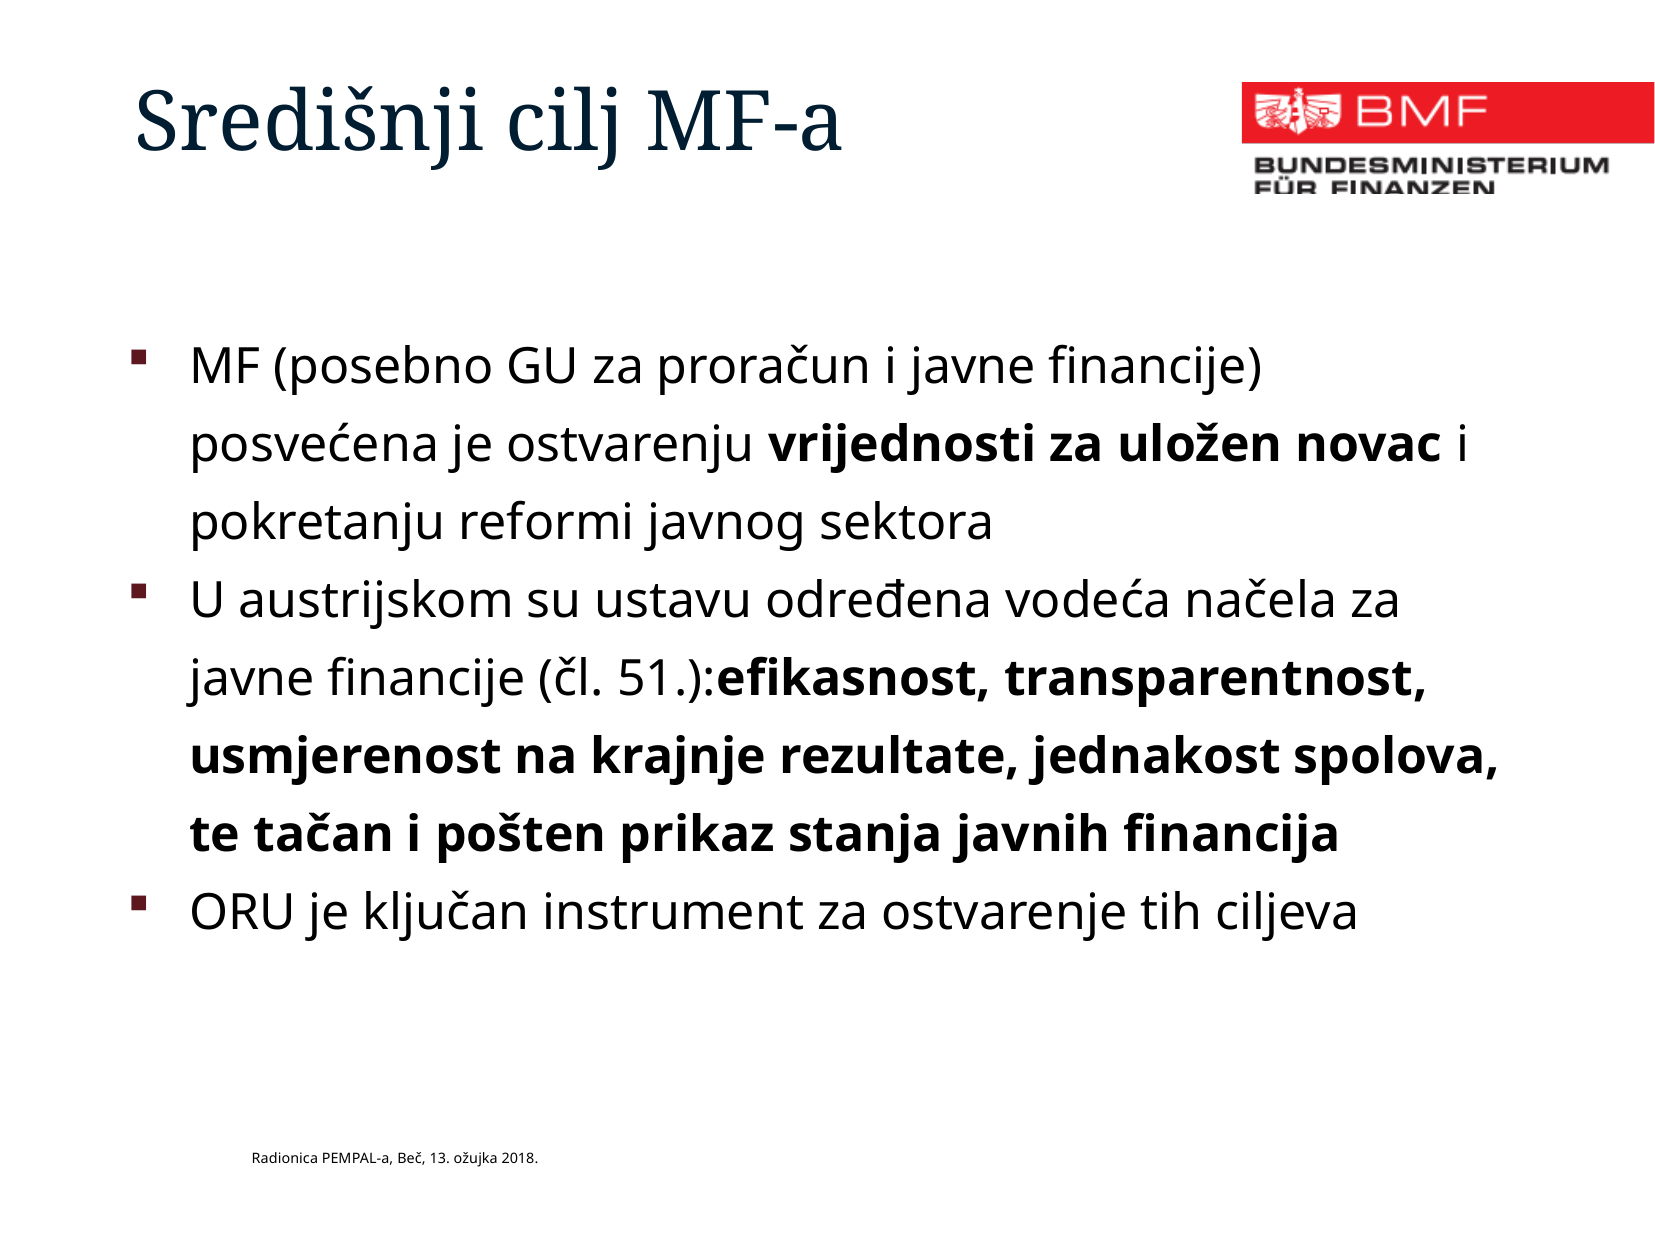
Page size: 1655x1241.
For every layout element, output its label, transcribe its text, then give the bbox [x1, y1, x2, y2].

footer Radionica PEMPAL-a, Beč, 13. ožujka 2018. [236, 1127, 1536, 1195]
list Središnji cilj MF-a [118, 58, 1193, 177]
list MF (posebno GU za proračun i javne financije) posvećena je ostvarenju vrijednosti za uložen novac i pokretanju reformi javnog sektora U austrijskom su ustavu određena vodeća načela za javne financije (čl. 51.):efikasnost, transparentnost, usmjerenost na krajnje rezultate, jednakost spolova, te tačan i pošten prikaz stanja javnih financija ORU je ključan instrument za ostvarenje tih ciljeva [110, 307, 1528, 1046]
